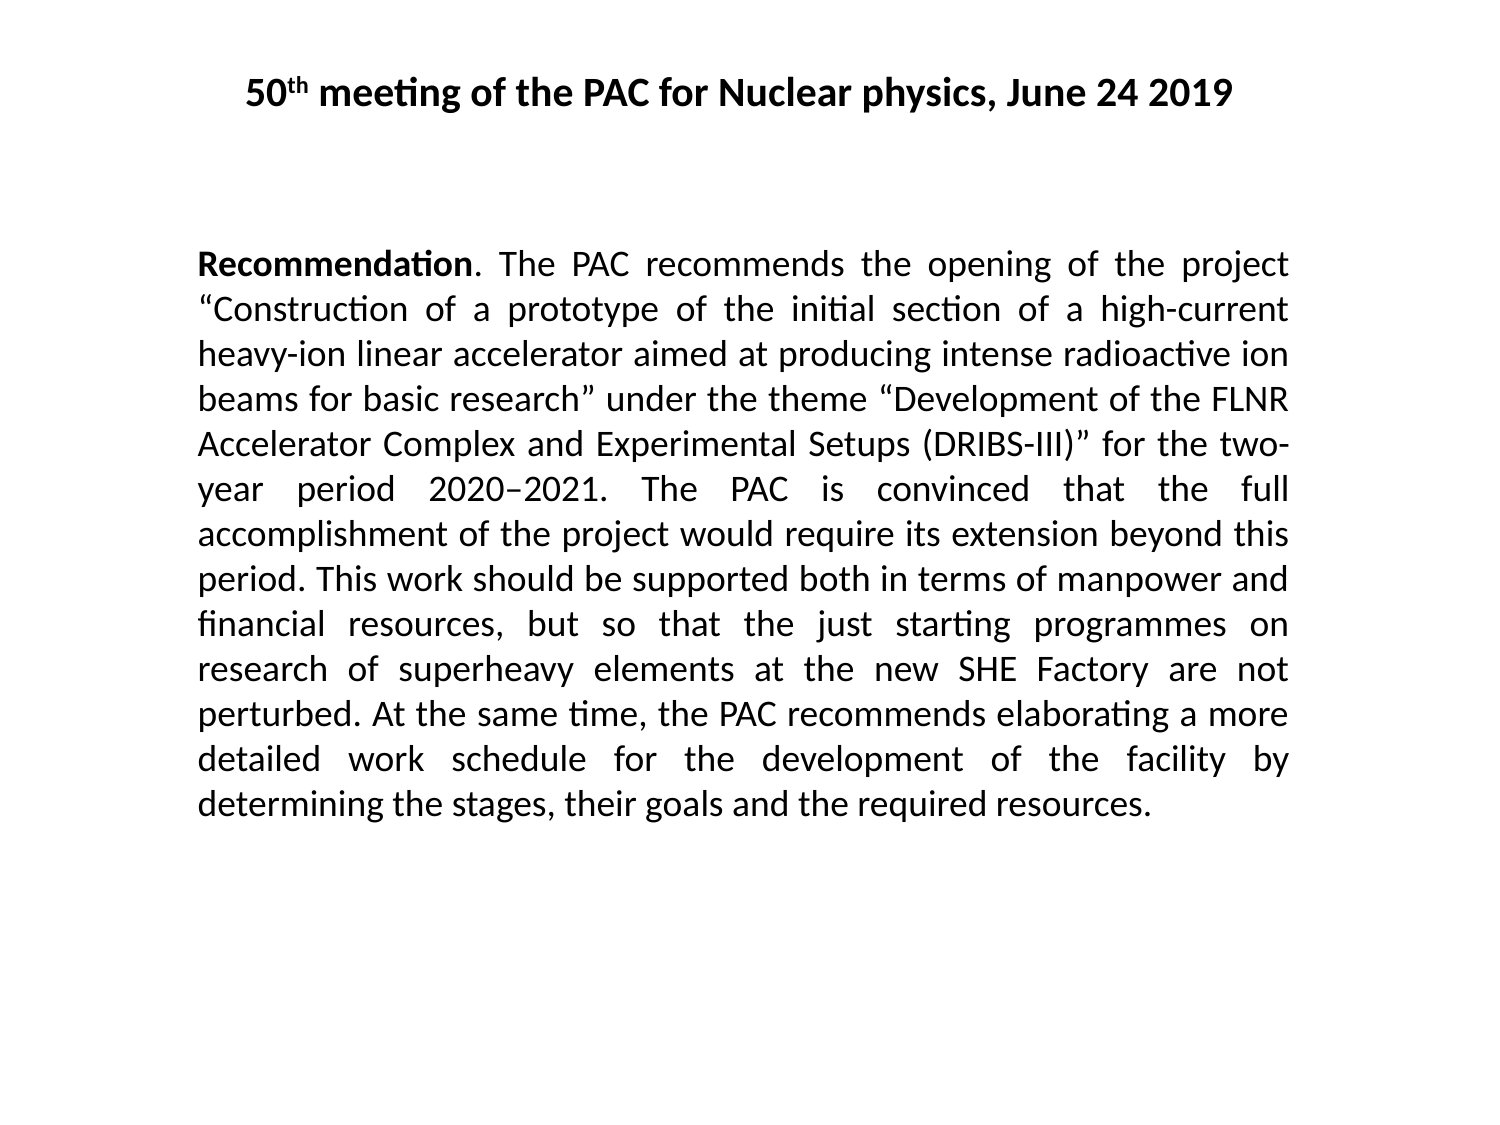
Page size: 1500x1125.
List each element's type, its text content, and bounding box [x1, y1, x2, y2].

text_box Recommendation. The PAC recommends the opening of the project “Construction of a prototype of the initial section of a high-current heavy-ion linear accelerator aimed at producing intense radioactive ion beams for basic research” under the theme “Development of the FLNR Accelerator Complex and Experimental Setups (DRIBS-III)” for the two-year period 2020–2021. The PAC is convinced that the full accomplishment of the project would require its extension beyond this period. This work should be supported both in terms of manpower and financial resources, but so that the just starting programmes on research of superheavy elements at the new SHE Factory are not perturbed. At the same time, the PAC recommends elaborating a more detailed work schedule for the development of the facility by determining the stages, their goals and the required resources. [182, 231, 1306, 832]
text_box 50th meeting of the PAC for Nuclear physics, June 24 2019 [230, 57, 1258, 123]
